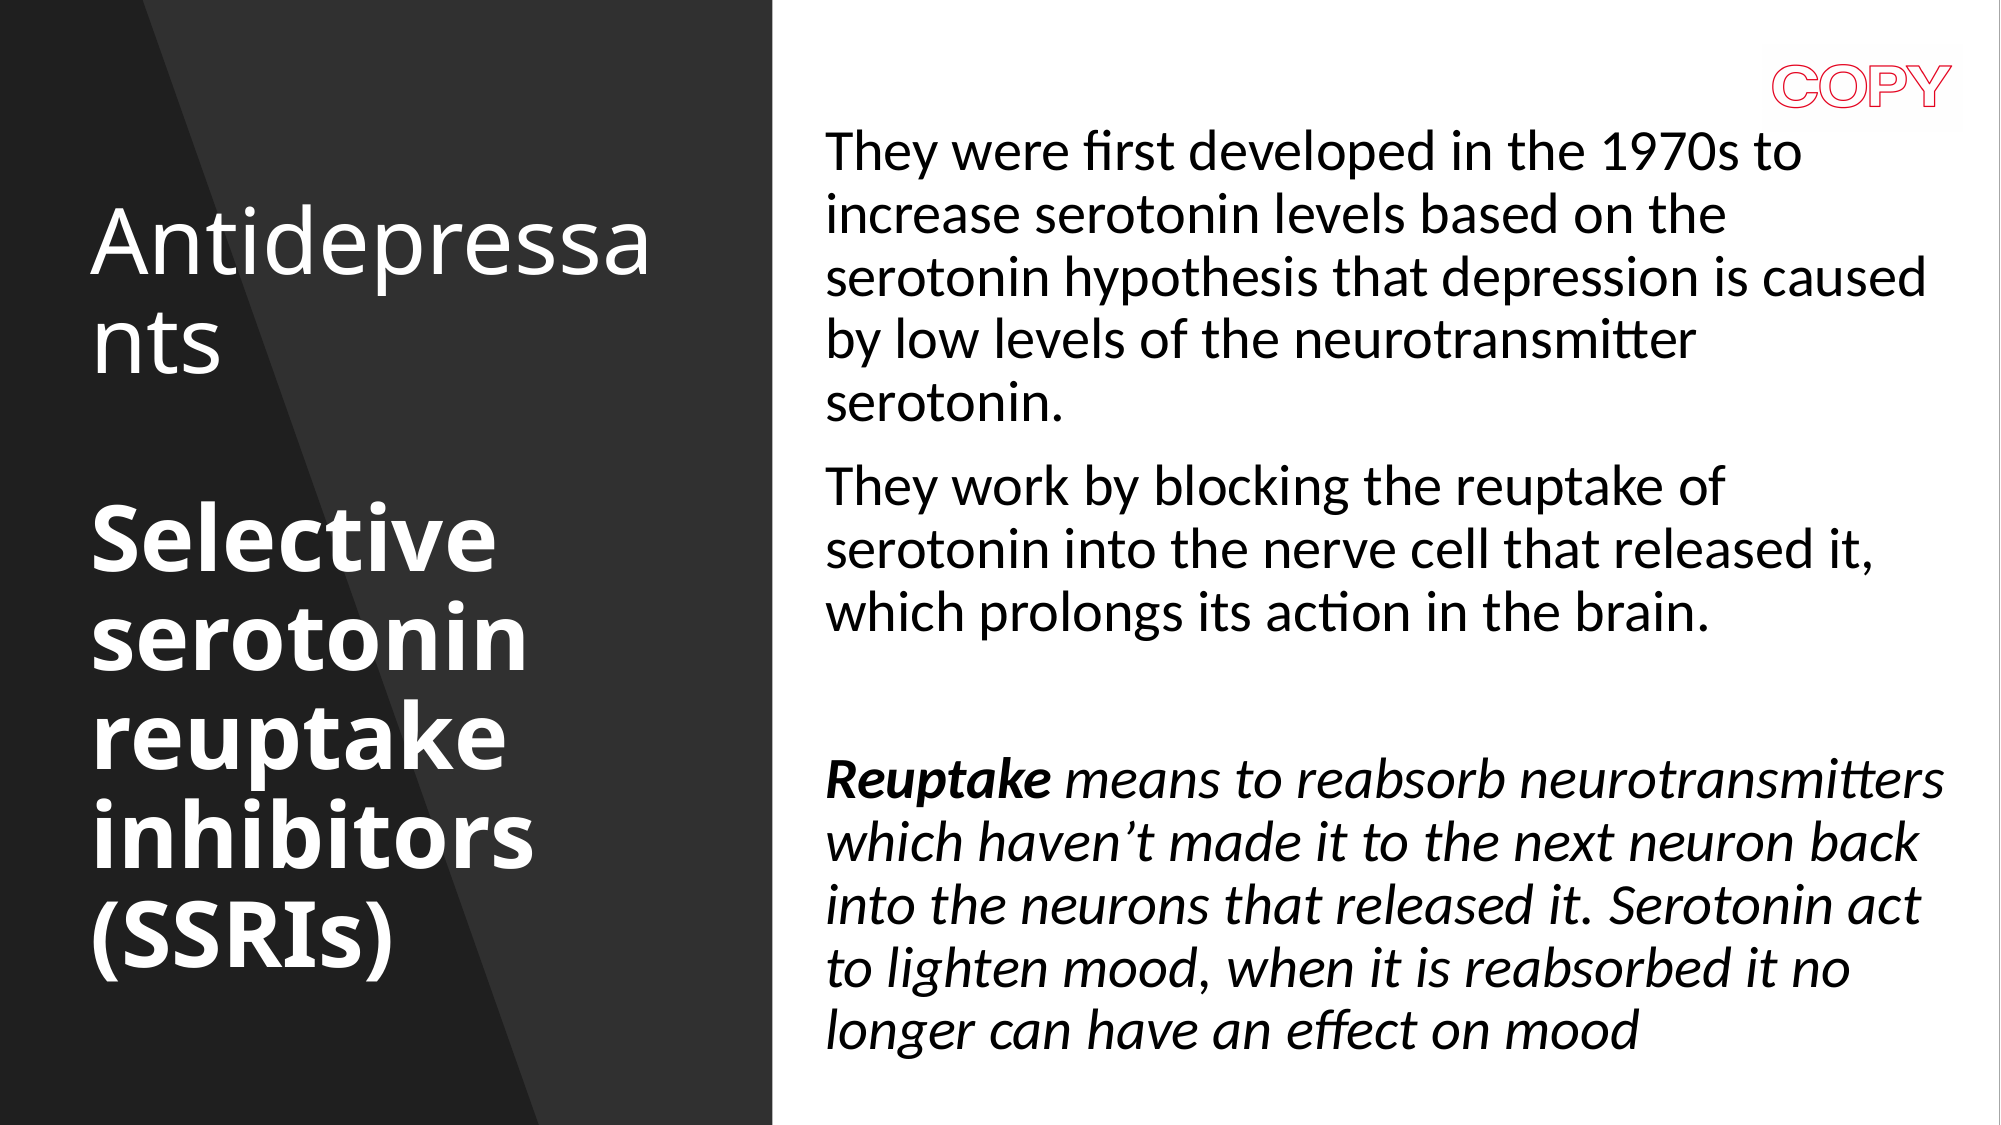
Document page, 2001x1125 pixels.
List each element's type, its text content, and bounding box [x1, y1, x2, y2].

text_box [773, 0, 2000, 1125]
title Antidepressants Selective serotonin reuptake inhibitors (SSRIs) [75, 160, 698, 1023]
list They were first developed in the 1970s to increase serotonin levels based on the serotonin hypothesis that depression is caused by low levels of the neurotransmitter serotonin. They work by blocking the reuptake of serotonin into the nerve cell that released it, which prolongs its action in the brain. Reuptake means to reabsorb neurotransmitters which haven’t made it to the next neuron back into the neurons that released it. Serotonin act to lighten mood, when it is reabsorbed it no longer can have an effect on mood [809, 88, 1963, 1094]
text_box [0, 0, 540, 1125]
text_box [145, 0, 773, 1125]
picture [1762, 44, 1963, 132]
